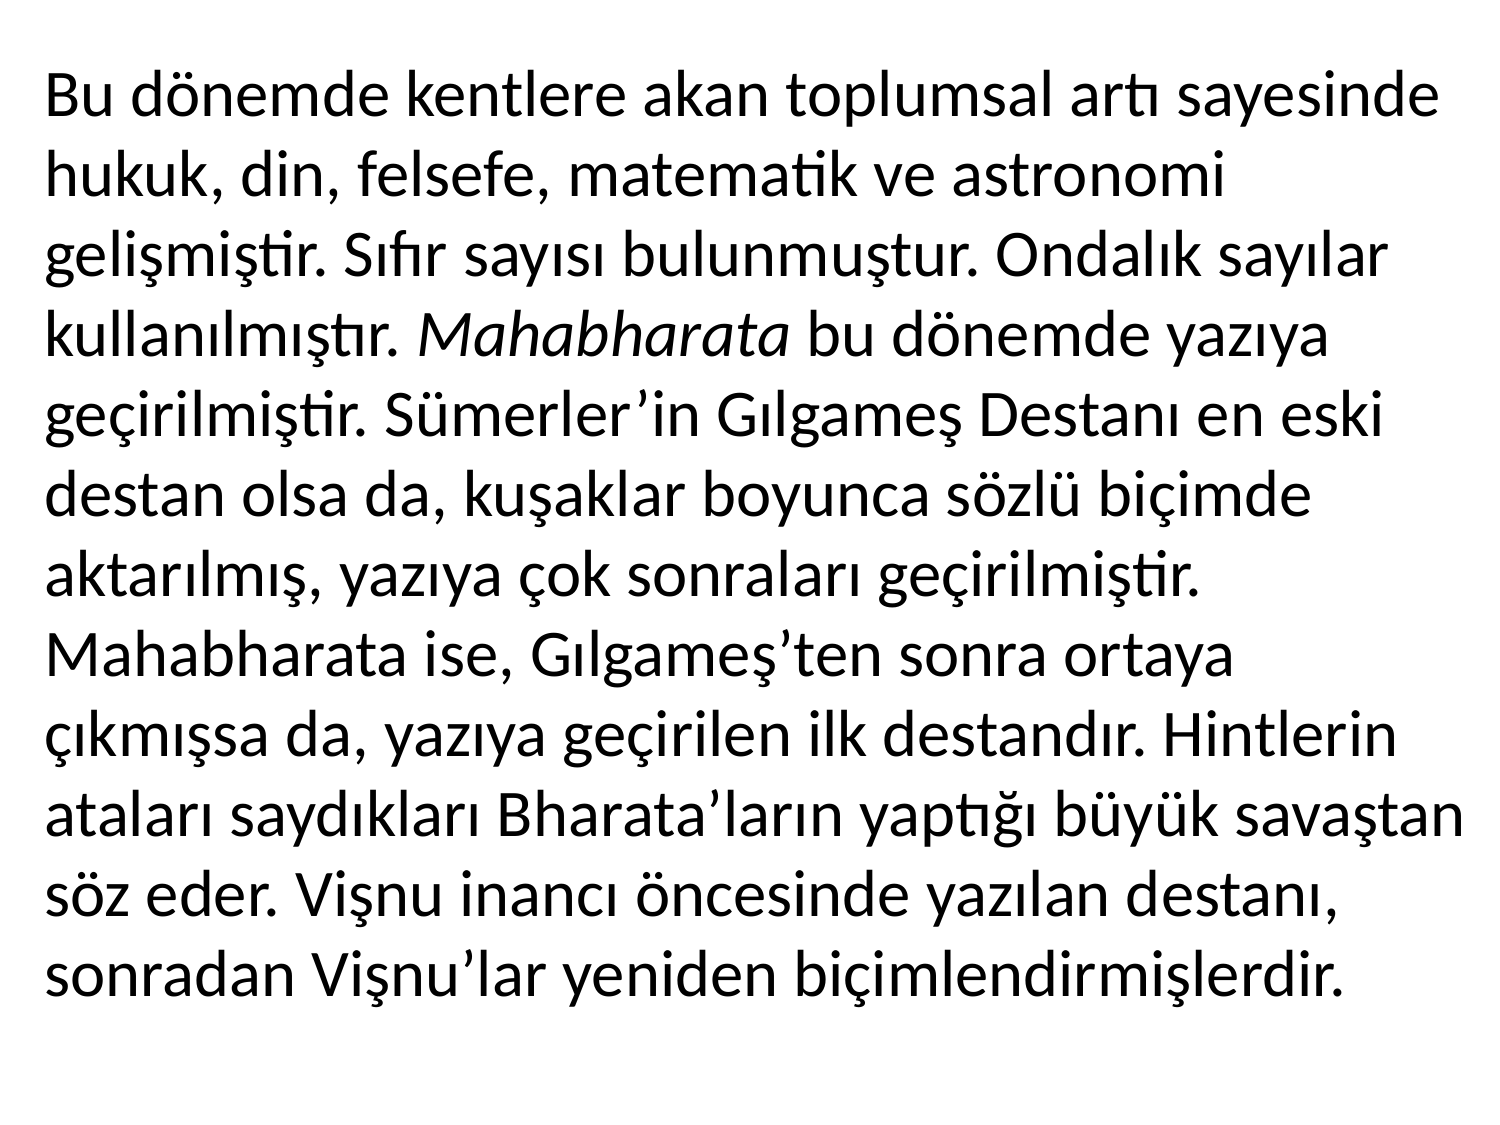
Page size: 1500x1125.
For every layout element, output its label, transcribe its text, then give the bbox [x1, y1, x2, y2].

list Bu dönemde kentlere akan toplumsal artı sayesinde hukuk, din, felsefe, matematik ve astronomi gelişmiştir. Sıfır sayısı bulunmuştur. Ondalık sayılar kullanılmıştır. Mahabharata bu dönemde yazıya geçirilmiştir. Sümerler’in Gılgameş Destanı en eski destan olsa da, kuşaklar boyunca sözlü biçimde aktarılmış, yazıya çok sonraları geçirilmiştir. Mahabharata ise, Gılgameş’ten sonra ortaya çıkmışsa da, yazıya geçirilen ilk destandır. Hintlerin ataları saydıkları Bharata’ların yaptığı büyük savaştan söz eder. Vişnu inancı öncesinde yazılan destanı, sonradan Vişnu’lar yeniden biçimlendirmişlerdir. [29, 42, 1483, 1106]
